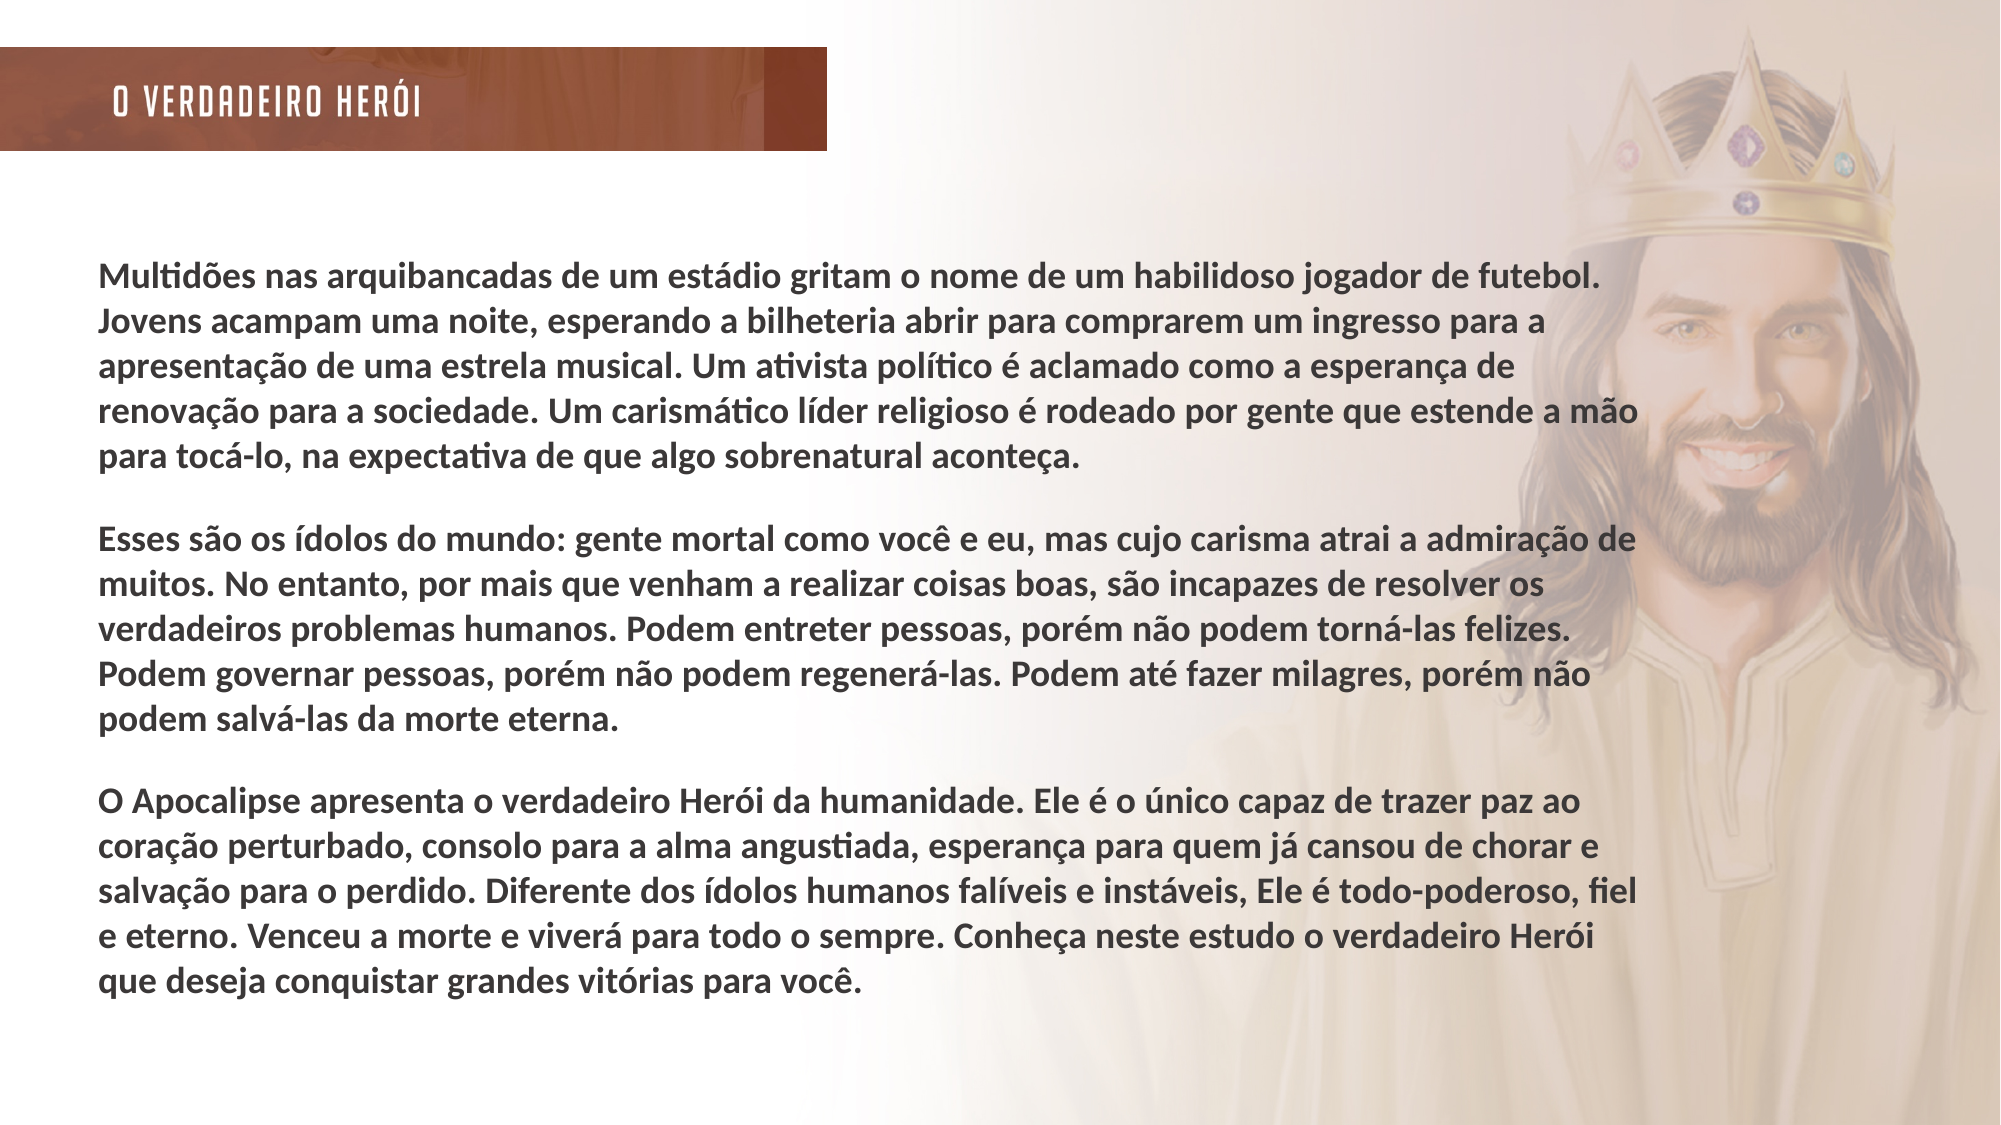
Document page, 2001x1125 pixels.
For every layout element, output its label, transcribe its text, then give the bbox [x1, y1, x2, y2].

picture [0, 0, 2001, 1125]
text_box Multidões nas arquibancadas de um estádio gritam o nome de um habilidoso jogador de futebol. Jovens acampam uma noite, esperando a bilheteria abrir para comprarem um ingresso para a apresentação de uma estrela musical. Um ativista político é aclamado como a esperança de renovação para a sociedade. Um carismático líder religioso é rodeado por gente que estende a mão para tocá-lo, na expectativa de que algo sobrenatural aconteça. Esses são os ídolos do mundo: gente mortal como você e eu, mas cujo carisma atrai a admiração de muitos. No entanto, por mais que venham a realizar coisas boas, são incapazes de resolver os verdadeiros problemas humanos. Podem entreter pessoas, porém não podem torná-las felizes. Podem governar pessoas, porém não podem regenerá-las. Podem até fazer milagres, porém não podem salvá-las da morte eterna. O Apocalipse apresenta o verdadeiro Herói da humanidade. Ele é o único capaz de trazer paz ao coração perturbado, consolo para a alma angustiada, esperança para quem já cansou de chorar e salvação para o perdido. Diferente dos ídolos humanos falíveis e instáveis, Ele é todo-poderoso, fiel e eterno. Venceu a morte e viverá para todo o sempre. Conheça neste estudo o verdadeiro Herói que deseja conquistar grandes vitórias para você. [83, 243, 1678, 1009]
